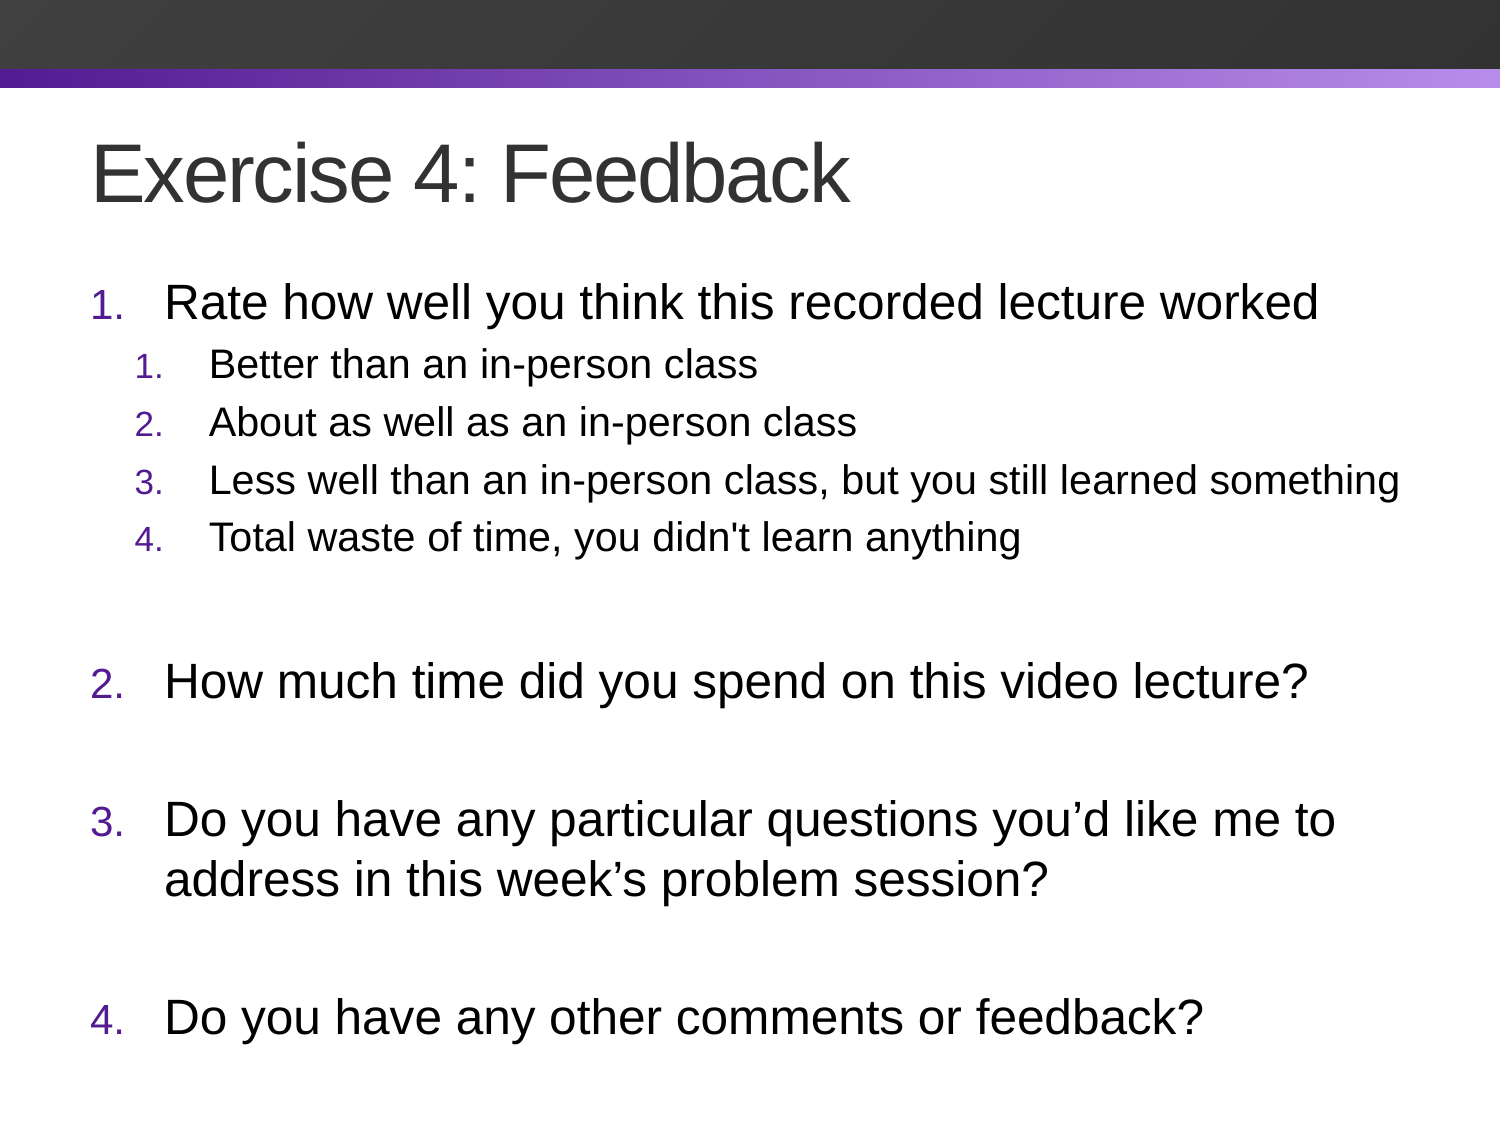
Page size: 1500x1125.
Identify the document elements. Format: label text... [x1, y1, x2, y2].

title Exercise 4: Feedback [75, 87, 1425, 250]
list Rate how well you think this recorded lecture worked Better than an in-person class About as well as an in-person class Less well than an in-person class, but you still learned something Total waste of time, you didn't learn anything How much time did you spend on this video lecture? Do you have any particular questions you’d like me to address in this week’s problem session? Do you have any other comments or feedback? [75, 262, 1425, 1063]
